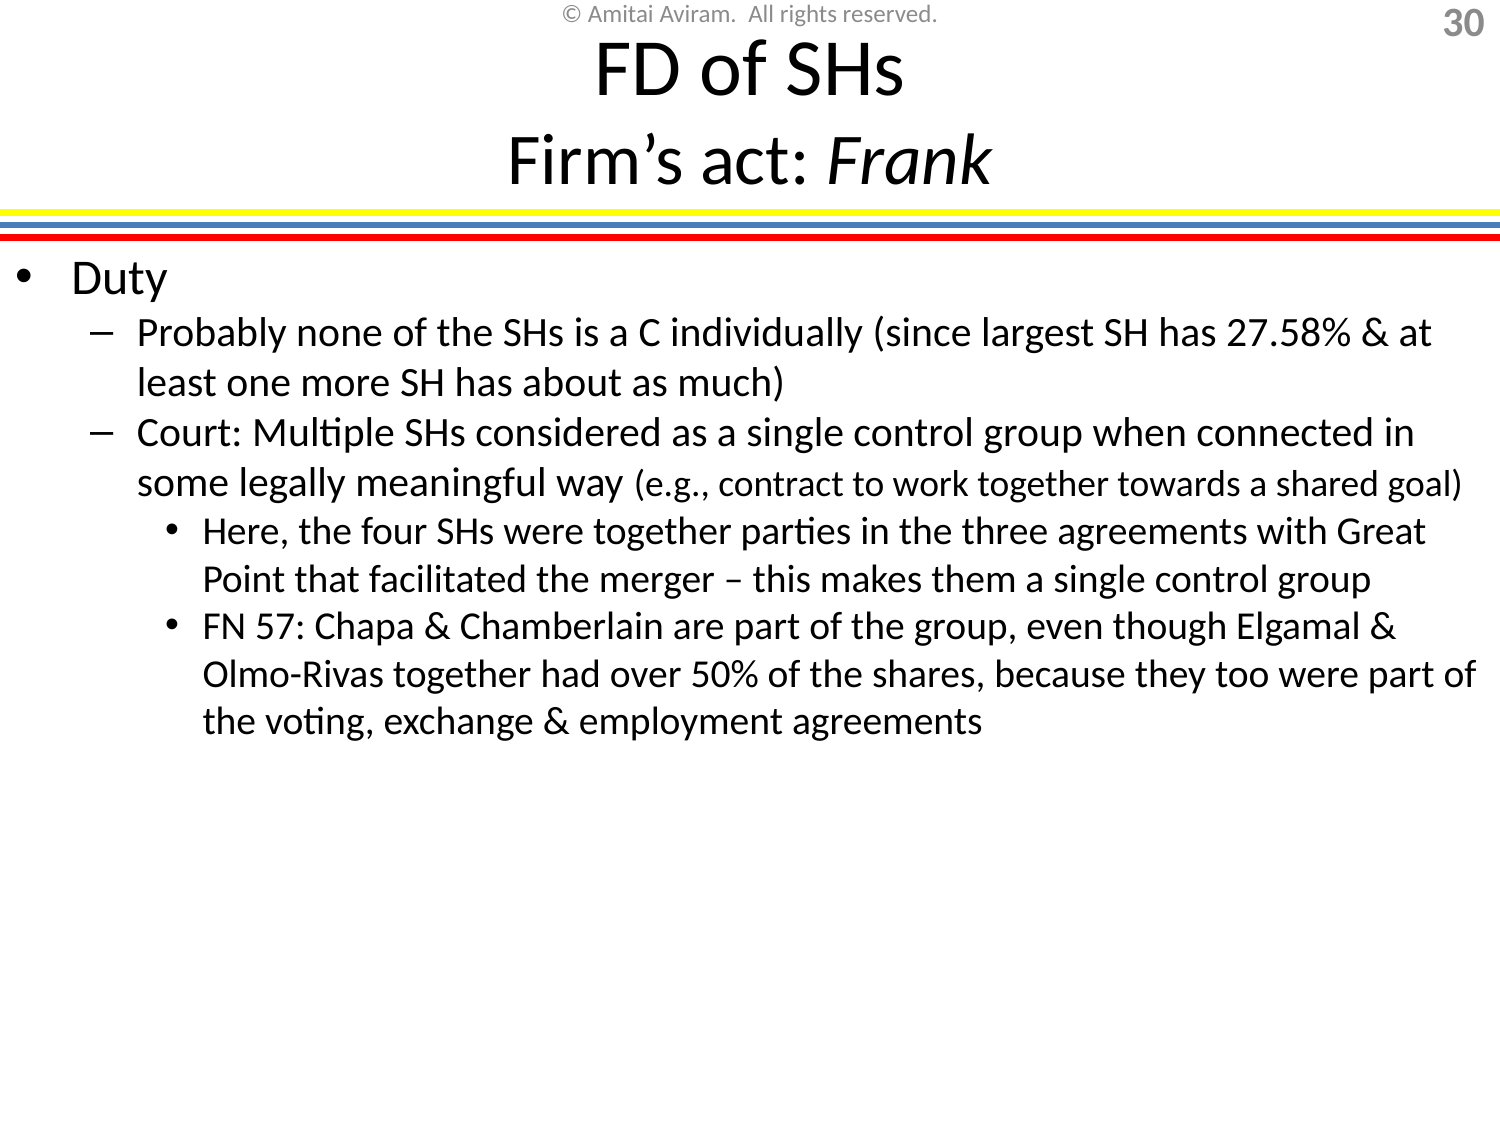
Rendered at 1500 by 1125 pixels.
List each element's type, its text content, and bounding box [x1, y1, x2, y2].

list Duty Probably none of the SHs is a C individually (since largest SH has 27.58% & at least one more SH has about as much) Court: Multiple SHs considered as a single control group when connected in some legally meaningful way (e.g., contract to work together towards a shared goal) Here, the four SHs were together parties in the three agreements with Great Point that facilitated the merger – this makes them a single control group FN 57: Chapa & Chamberlain are part of the group, even though Elgamal & Olmo-Rivas together had over 50% of the shares, because they too were part of the voting, exchange & employment agreements [0, 237, 1500, 1125]
title FD of SHs Firm’s act: Frank [0, 0, 1500, 213]
